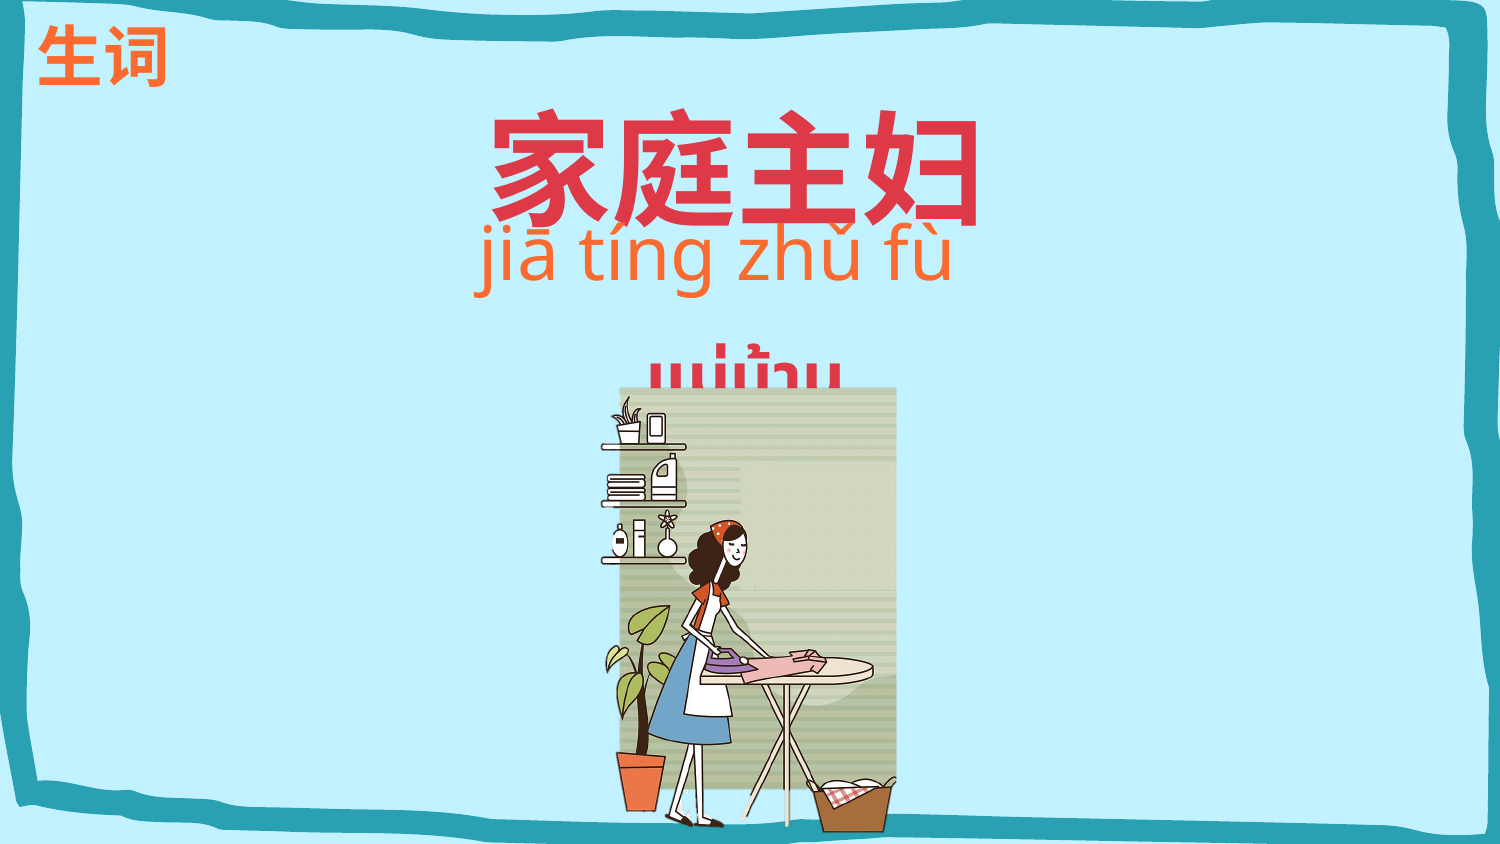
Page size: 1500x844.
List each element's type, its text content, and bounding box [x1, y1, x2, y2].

text_box 生词 [0, 8, 207, 102]
text_box แม่บ้าน [250, 320, 1240, 429]
picture [566, 364, 933, 844]
text_box 家庭主妇 [241, 0, 1232, 257]
text_box jiā tíng zhǔ fù [308, 192, 1127, 304]
